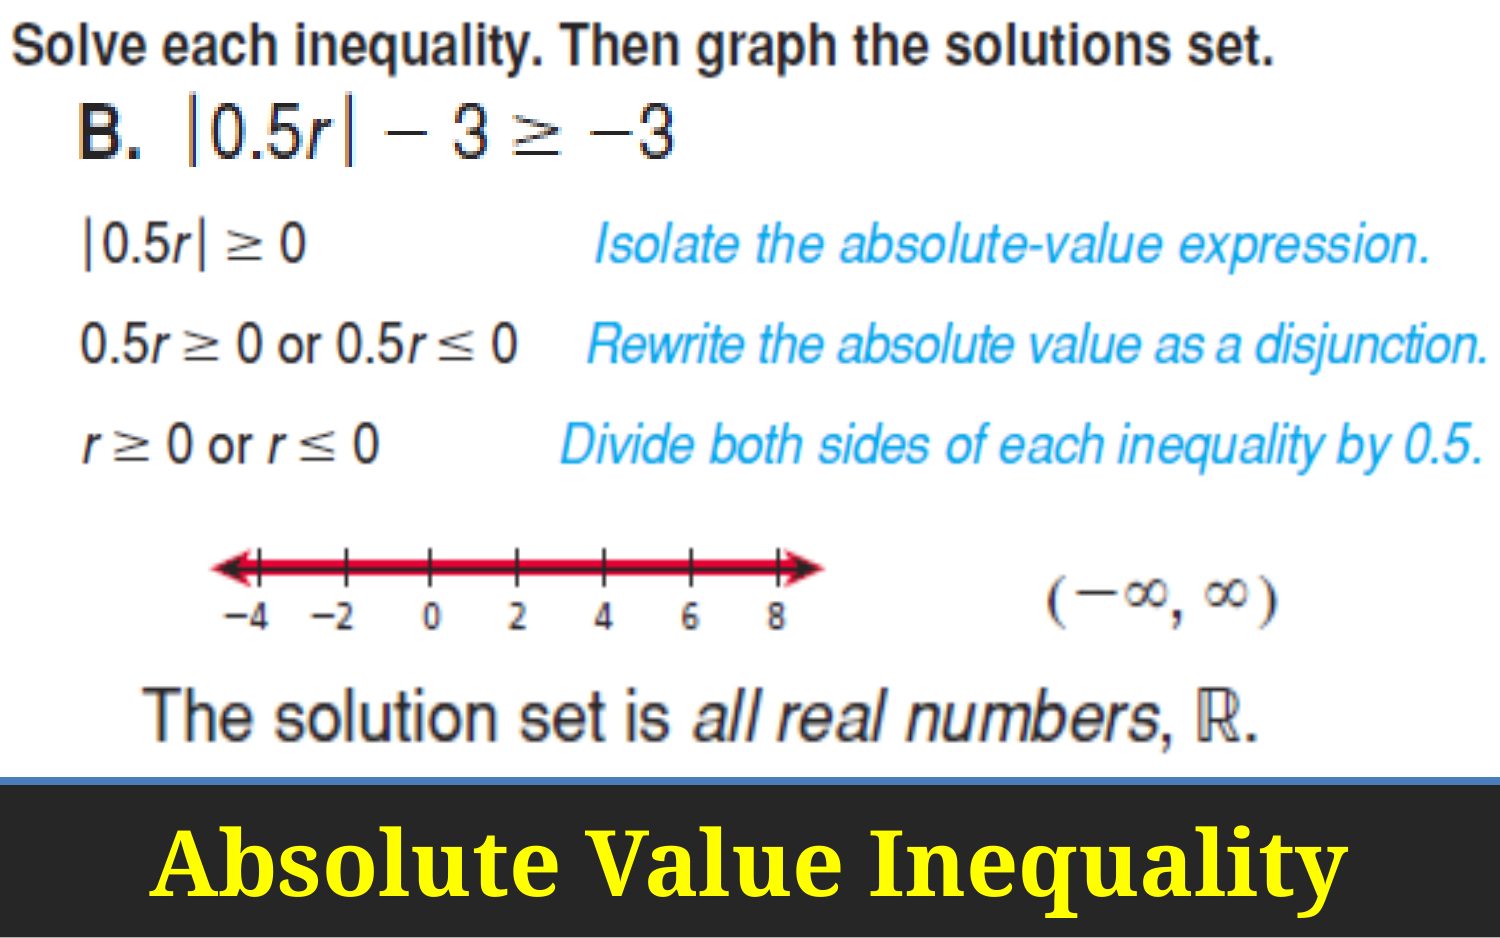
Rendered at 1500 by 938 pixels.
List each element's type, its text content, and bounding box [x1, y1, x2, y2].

picture [0, 0, 1288, 179]
picture [137, 537, 1301, 775]
picture [62, 190, 1500, 497]
title Absolute Value Inequality [75, 781, 1425, 938]
